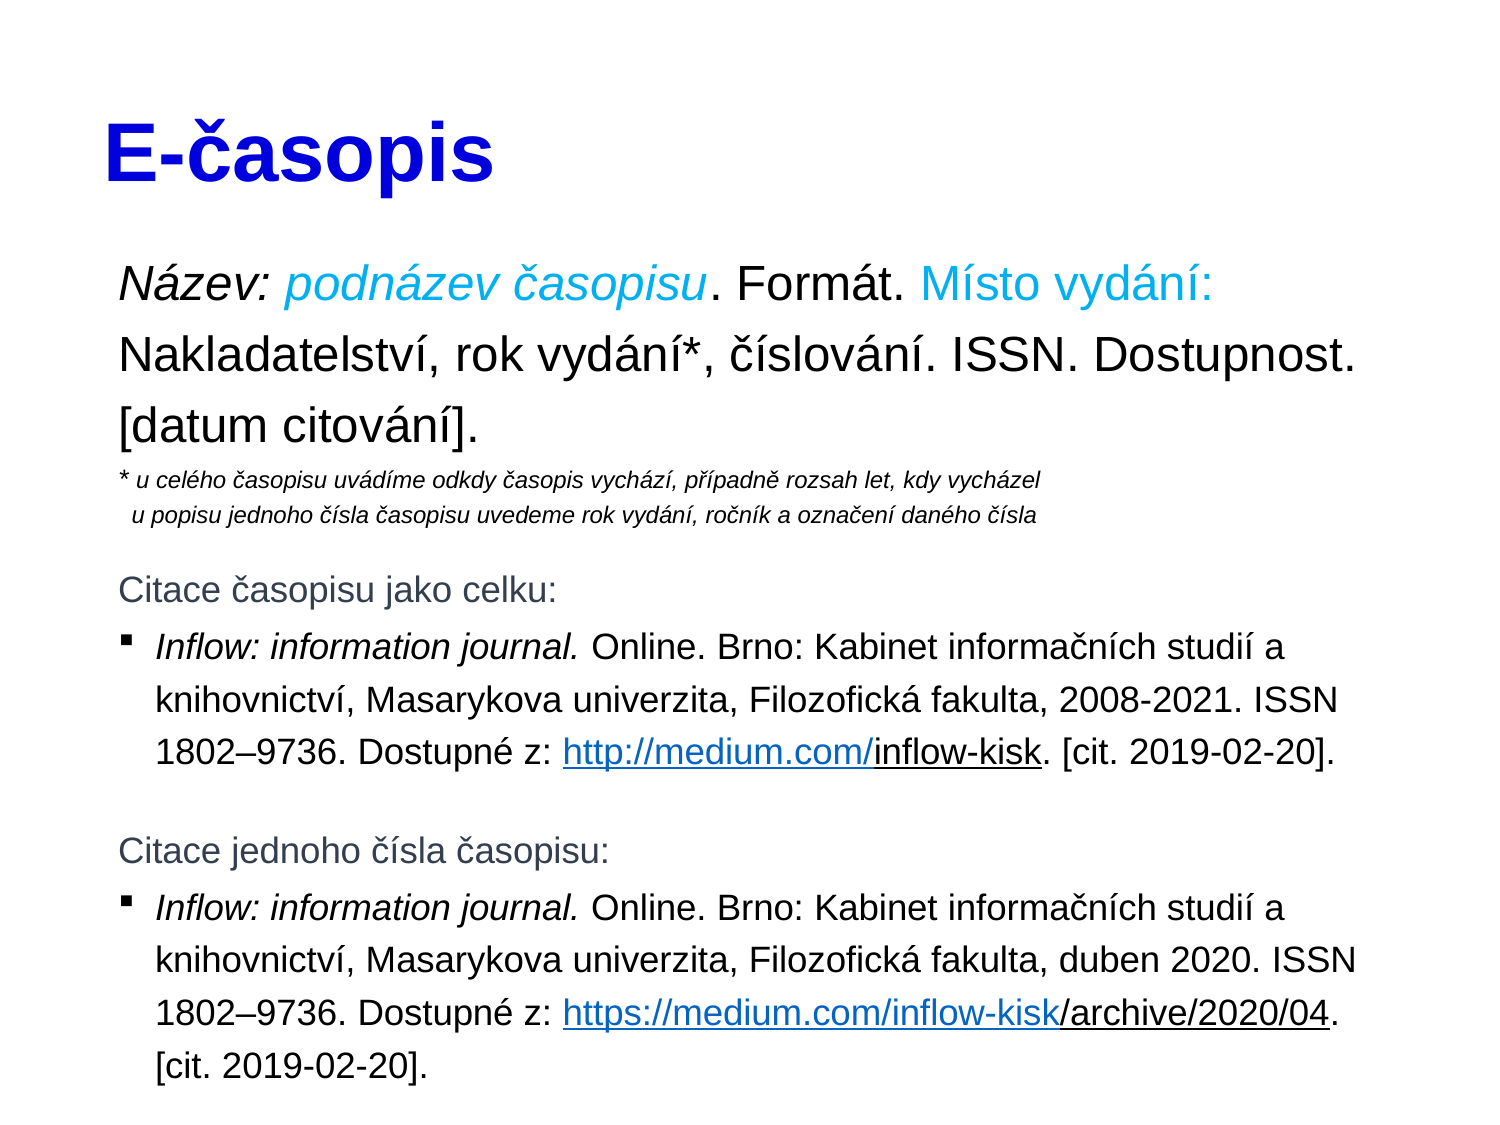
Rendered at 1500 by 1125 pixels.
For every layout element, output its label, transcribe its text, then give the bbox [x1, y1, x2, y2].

list Název: podnázev časopisu. Formát. Místo vydání: Nakladatelství, rok vydání*, číslování. ISSN. Dostupnost. [datum citování]. * u celého časopisu uvádíme odkdy časopis vychází, případně rozsah let, kdy vycházel u popisu jednoho čísla časopisu uvedeme rok vydání, ročník a označení daného čísla Citace časopisu jako celku: Inflow: information journal. Online. Brno: Kabinet informačních studií a knihovnictví, Masarykova univerzita, Filozofická fakulta, 2008-2021. ISSN 1802–9736. Dostupné z: http://medium.com/inflow-kisk. [cit. 2019-02-20]. Citace jednoho čísla časopisu: Inflow: information journal. Online. Brno: Kabinet informačních studií a knihovnictví, Masarykova univerzita, Filozofická fakulta, duben 2020. ISSN 1802–9736. Dostupné z: https://medium.com/inflow-kisk/archive/2020/04.[cit. 2019-02-20]. [103, 231, 1397, 1125]
title E-časopis [103, 101, 1460, 215]
